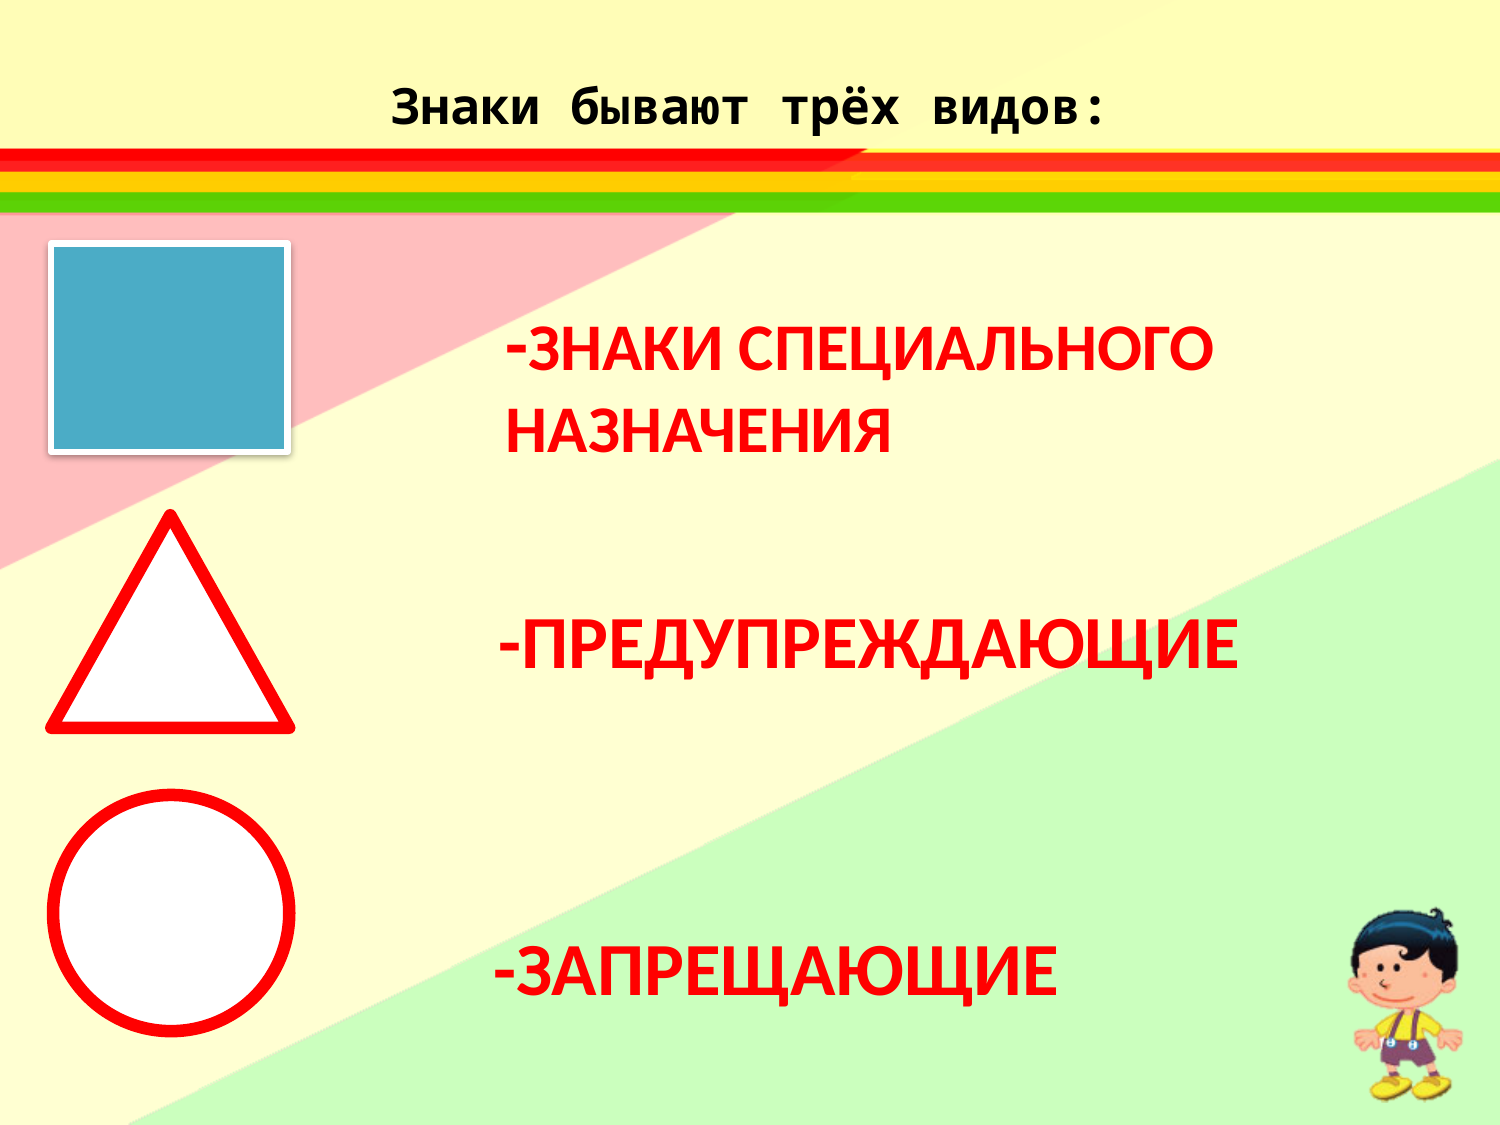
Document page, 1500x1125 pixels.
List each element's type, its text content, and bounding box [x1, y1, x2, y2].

text_box -ЗАПРЕЩАЮЩИЕ [410, 913, 1075, 1018]
title Знаки бывают трёх видов: [75, 45, 1425, 164]
text_box [49, 513, 292, 730]
text_box -ПРЕДУПРЕЖДАЮЩИЕ [398, 586, 1256, 691]
text_box [50, 792, 292, 1034]
text_box -ЗНАКИ СПЕЦИАЛЬНОГО НАЗНАЧЕНИЯ [490, 198, 1388, 473]
text_box [48, 240, 291, 455]
picture [0, 0, 1500, 1125]
